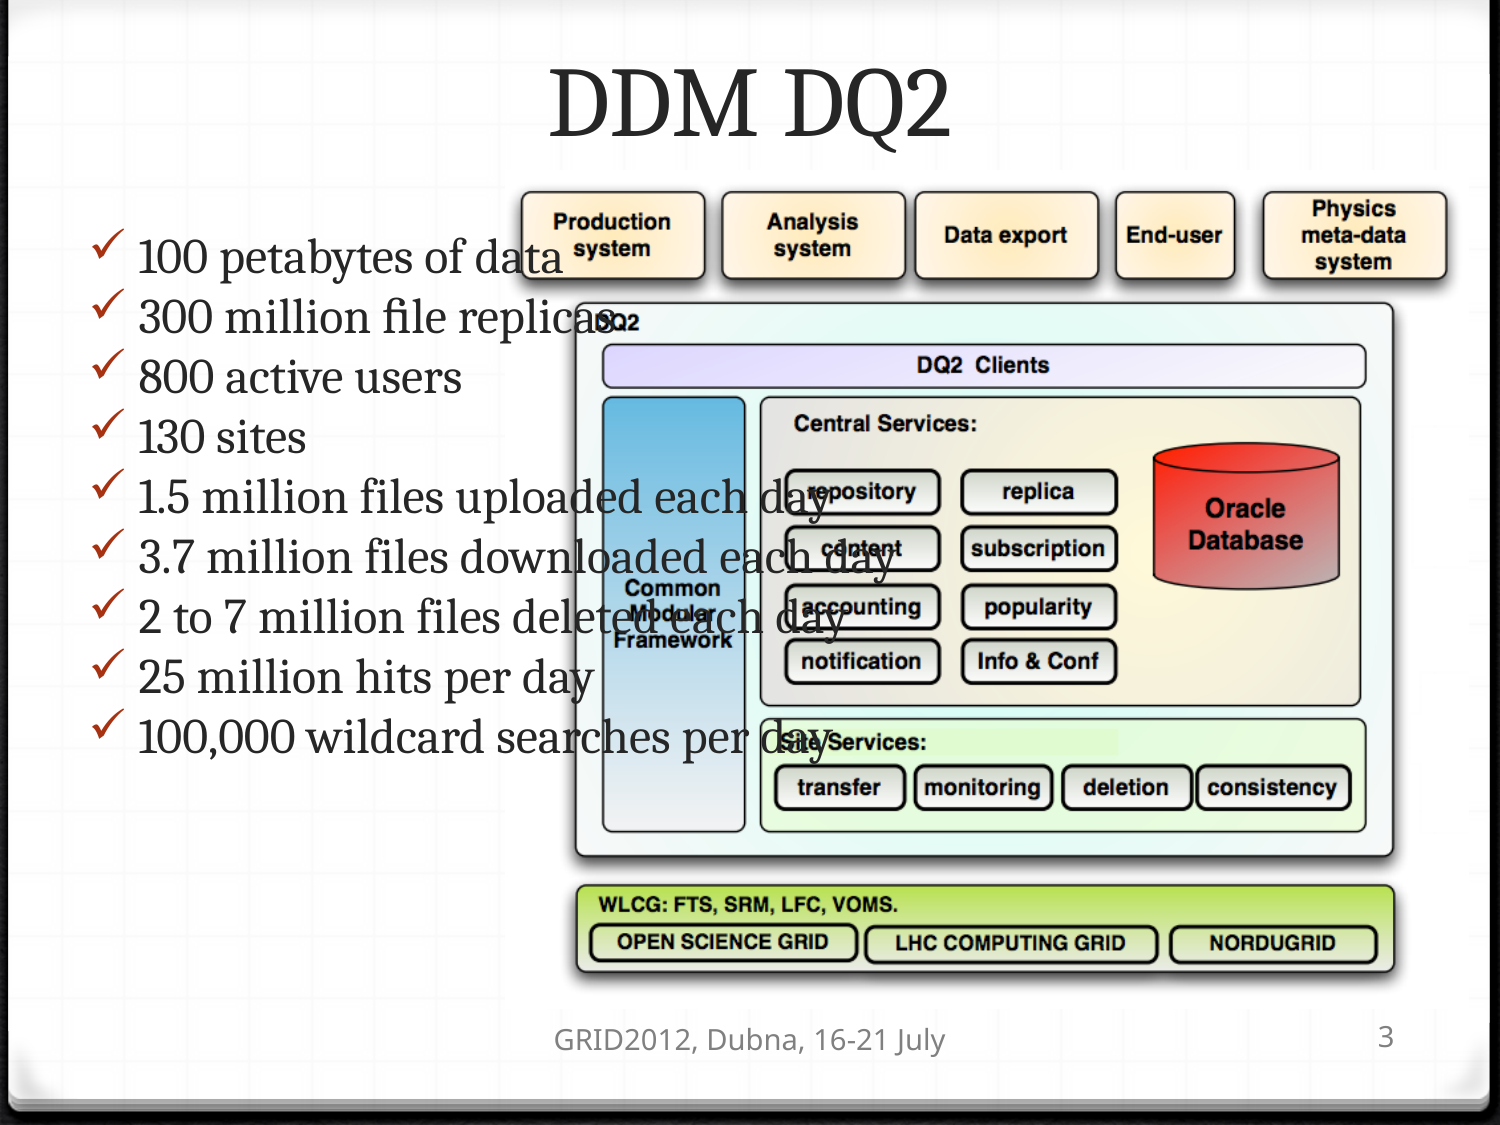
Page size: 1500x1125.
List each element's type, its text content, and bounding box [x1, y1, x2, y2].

text_box DDM DQ2 [90, 2, 1410, 190]
picture [0, 0, 1500, 1125]
text_box 100 petabytes of data 300 million ﬁle replicas 800 active users 130 sites 1.5 million files uploaded each day 3.7 million files downloaded each day 2 to 7 million files deleted each day 25 million hits per day 100,000 wildcard searches per day [73, 216, 500, 983]
text_box <number> [1059, 1017, 1410, 1069]
text_box GRID2012, Dubna, 16-21 July [512, 1017, 988, 1069]
